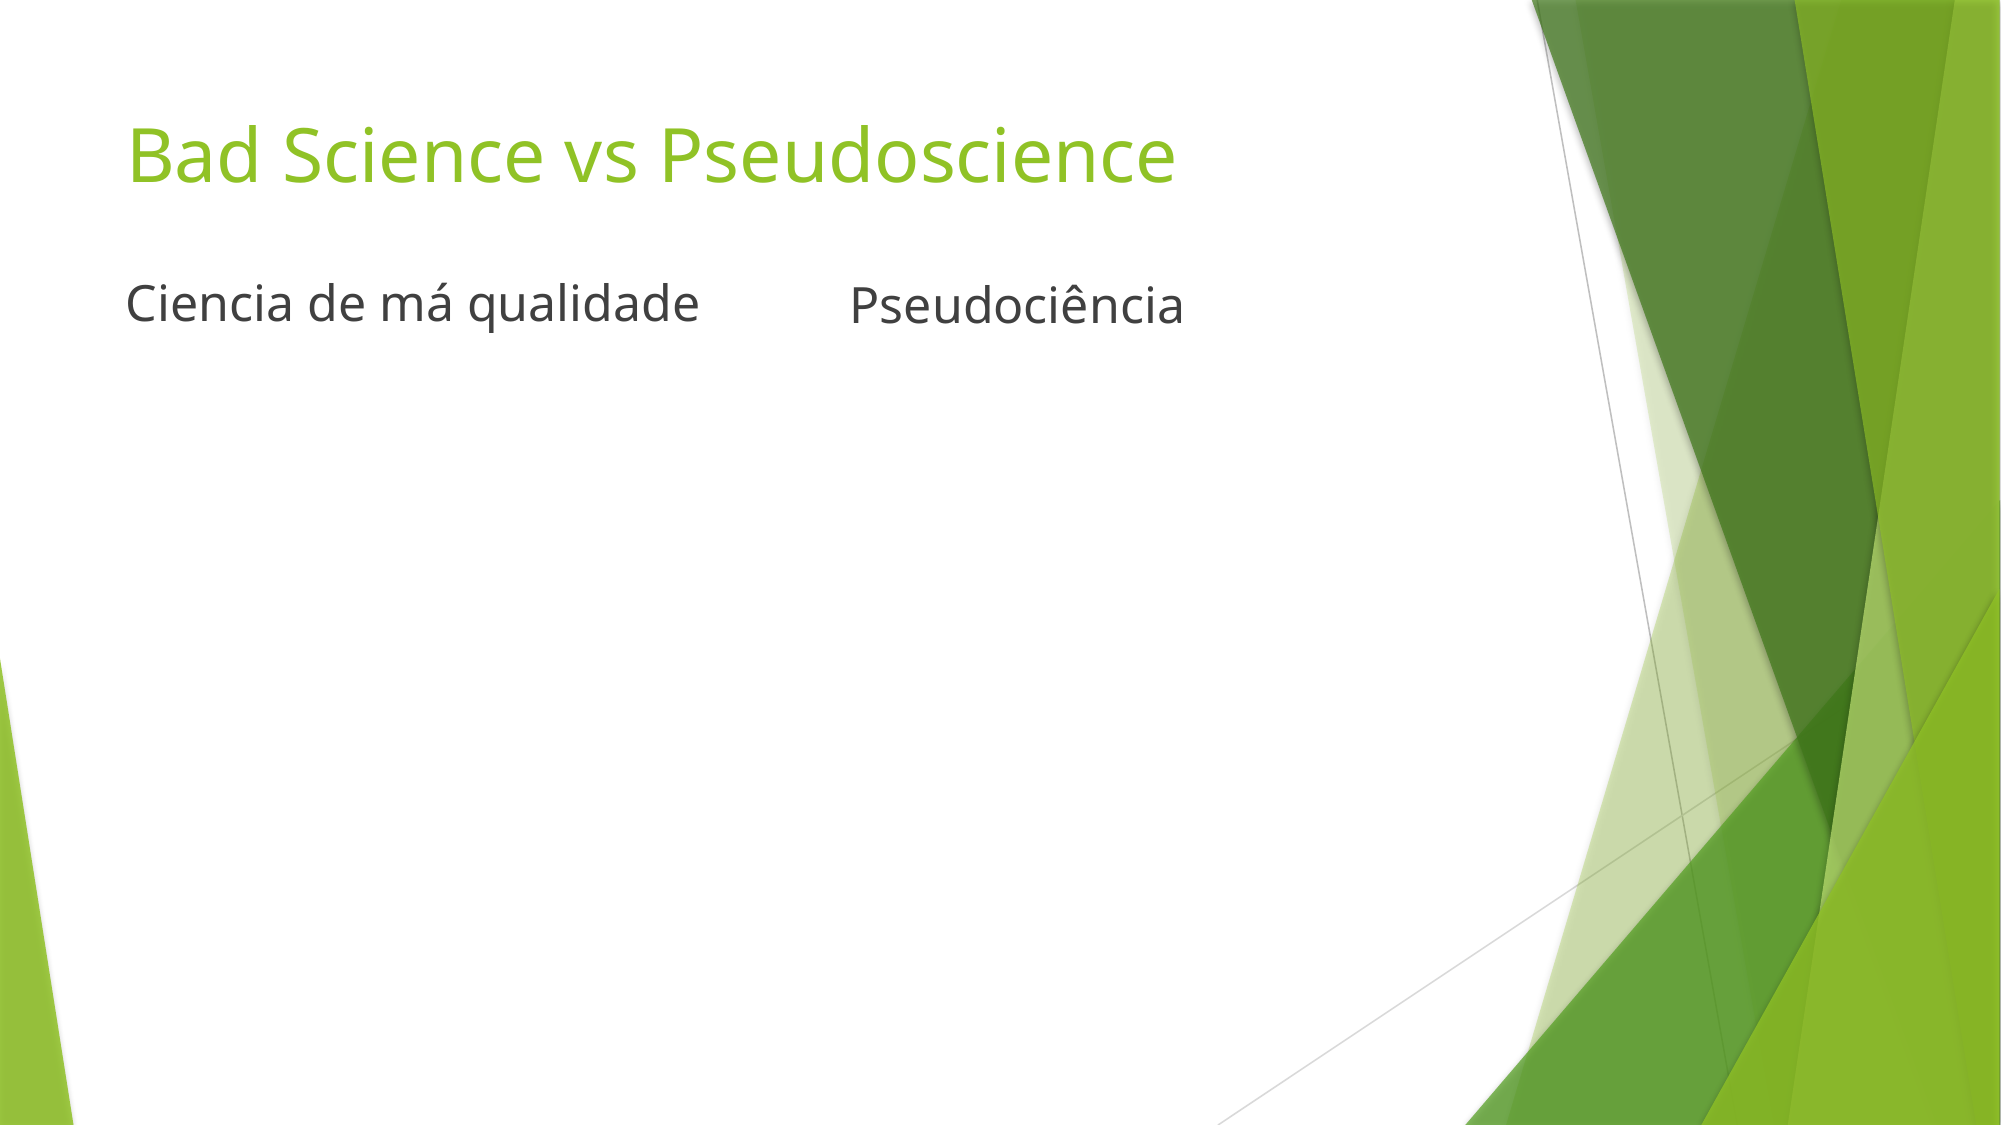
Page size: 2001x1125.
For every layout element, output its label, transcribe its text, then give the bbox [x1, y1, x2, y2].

list Ciencia de má qualidade [110, 244, 798, 339]
list Pseudociência [834, 246, 1522, 342]
title Bad Science vs Pseudoscience [111, 99, 1522, 317]
